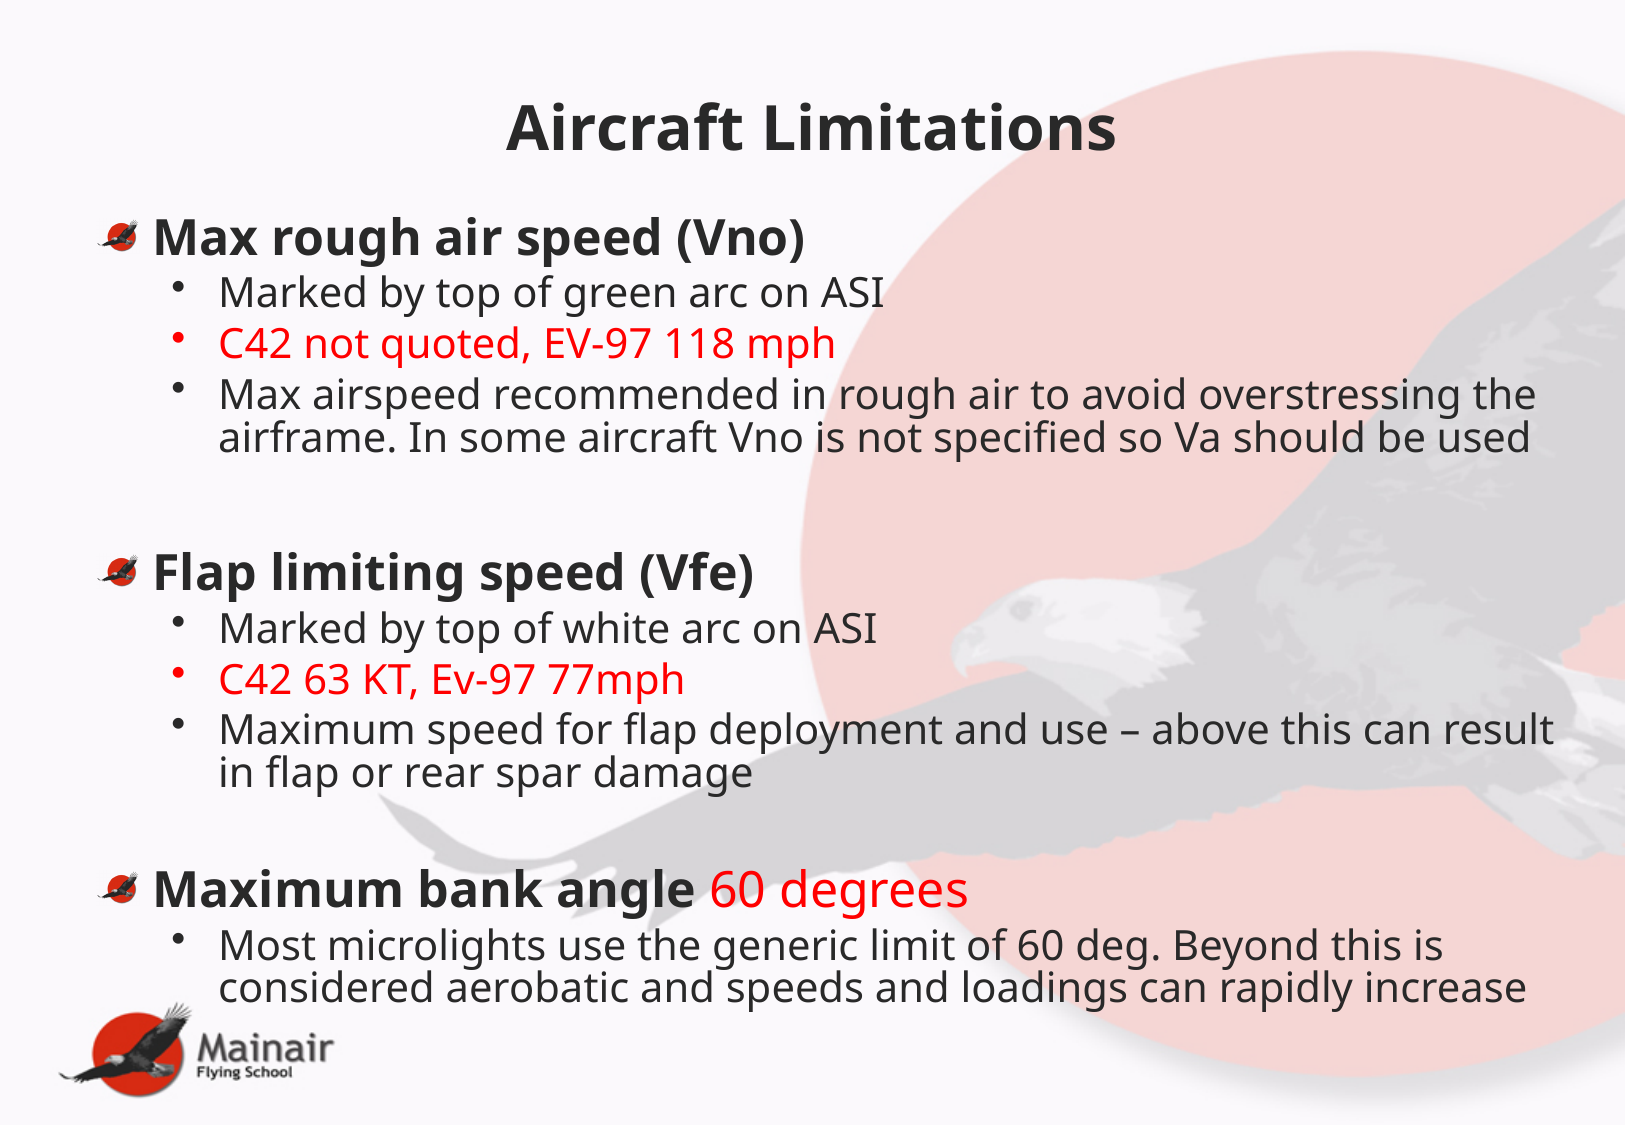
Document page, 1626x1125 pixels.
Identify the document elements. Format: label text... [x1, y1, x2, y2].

list Max rough air speed (Vno) Marked by top of green arc on ASI C42 not quoted, EV-97 118 mph Max airspeed recommended in rough air to avoid overstressing the airframe. In some aircraft Vno is not specified so Va should be used Flap limiting speed (Vfe) Marked by top of white arc on ASI C42 63 KT, Ev-97 77mph Maximum speed for flap deployment and use – above this can result in flap or rear spar damage Maximum bank angle 60 degrees Most microlights use the generic limit of 60 deg. Beyond this is considered aerobatic and speeds and loadings can rapidly increase [80, 136, 1605, 1012]
title Aircraft Limitations [80, 77, 1544, 136]
picture [0, 0, 1625, 1125]
